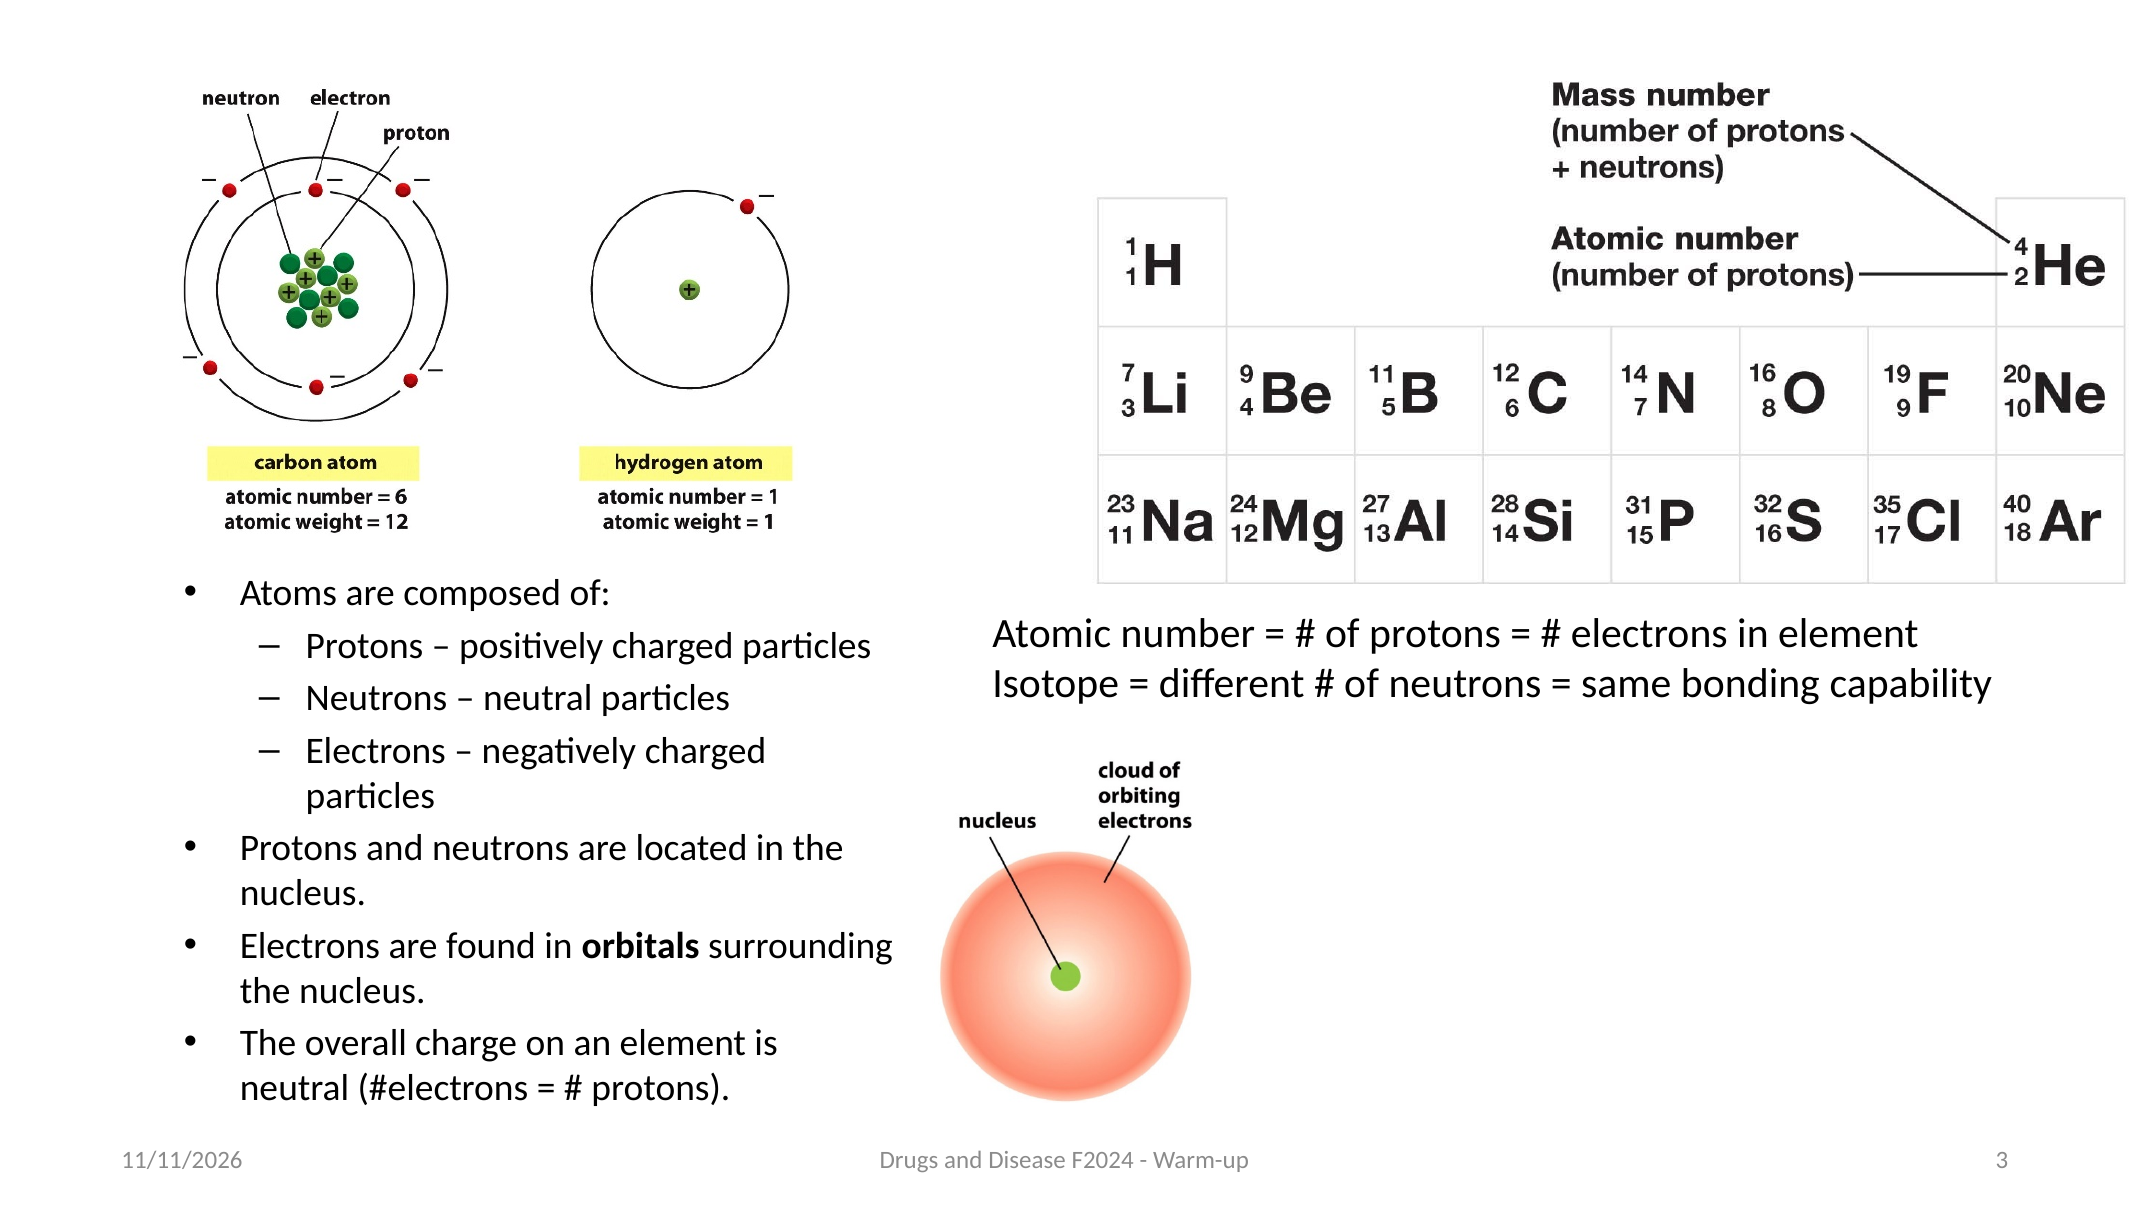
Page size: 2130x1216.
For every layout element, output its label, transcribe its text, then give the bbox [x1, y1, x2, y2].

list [1092, 74, 2130, 584]
text_box Atomic number = # of protons = # electrons in element Isotope = different # of neutrons = same bonding capability [977, 598, 2072, 714]
footer Drugs and Disease F2024 - Warm-up [727, 1126, 1403, 1191]
text_box Atoms are composed of: Protons – positively charged particles Neutrons – neutral particles Electrons – negatively charged particles Protons and neutrons are located in the nucleus. Electrons are found in orbitals surrounding the nucleus. The overall charge on an element is neutral (#electrons = # protons). [168, 560, 909, 1079]
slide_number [106, 1126, 604, 1191]
picture [52, 82, 909, 539]
slide_number 3 [1526, 1126, 2024, 1191]
picture [932, 752, 1198, 1103]
